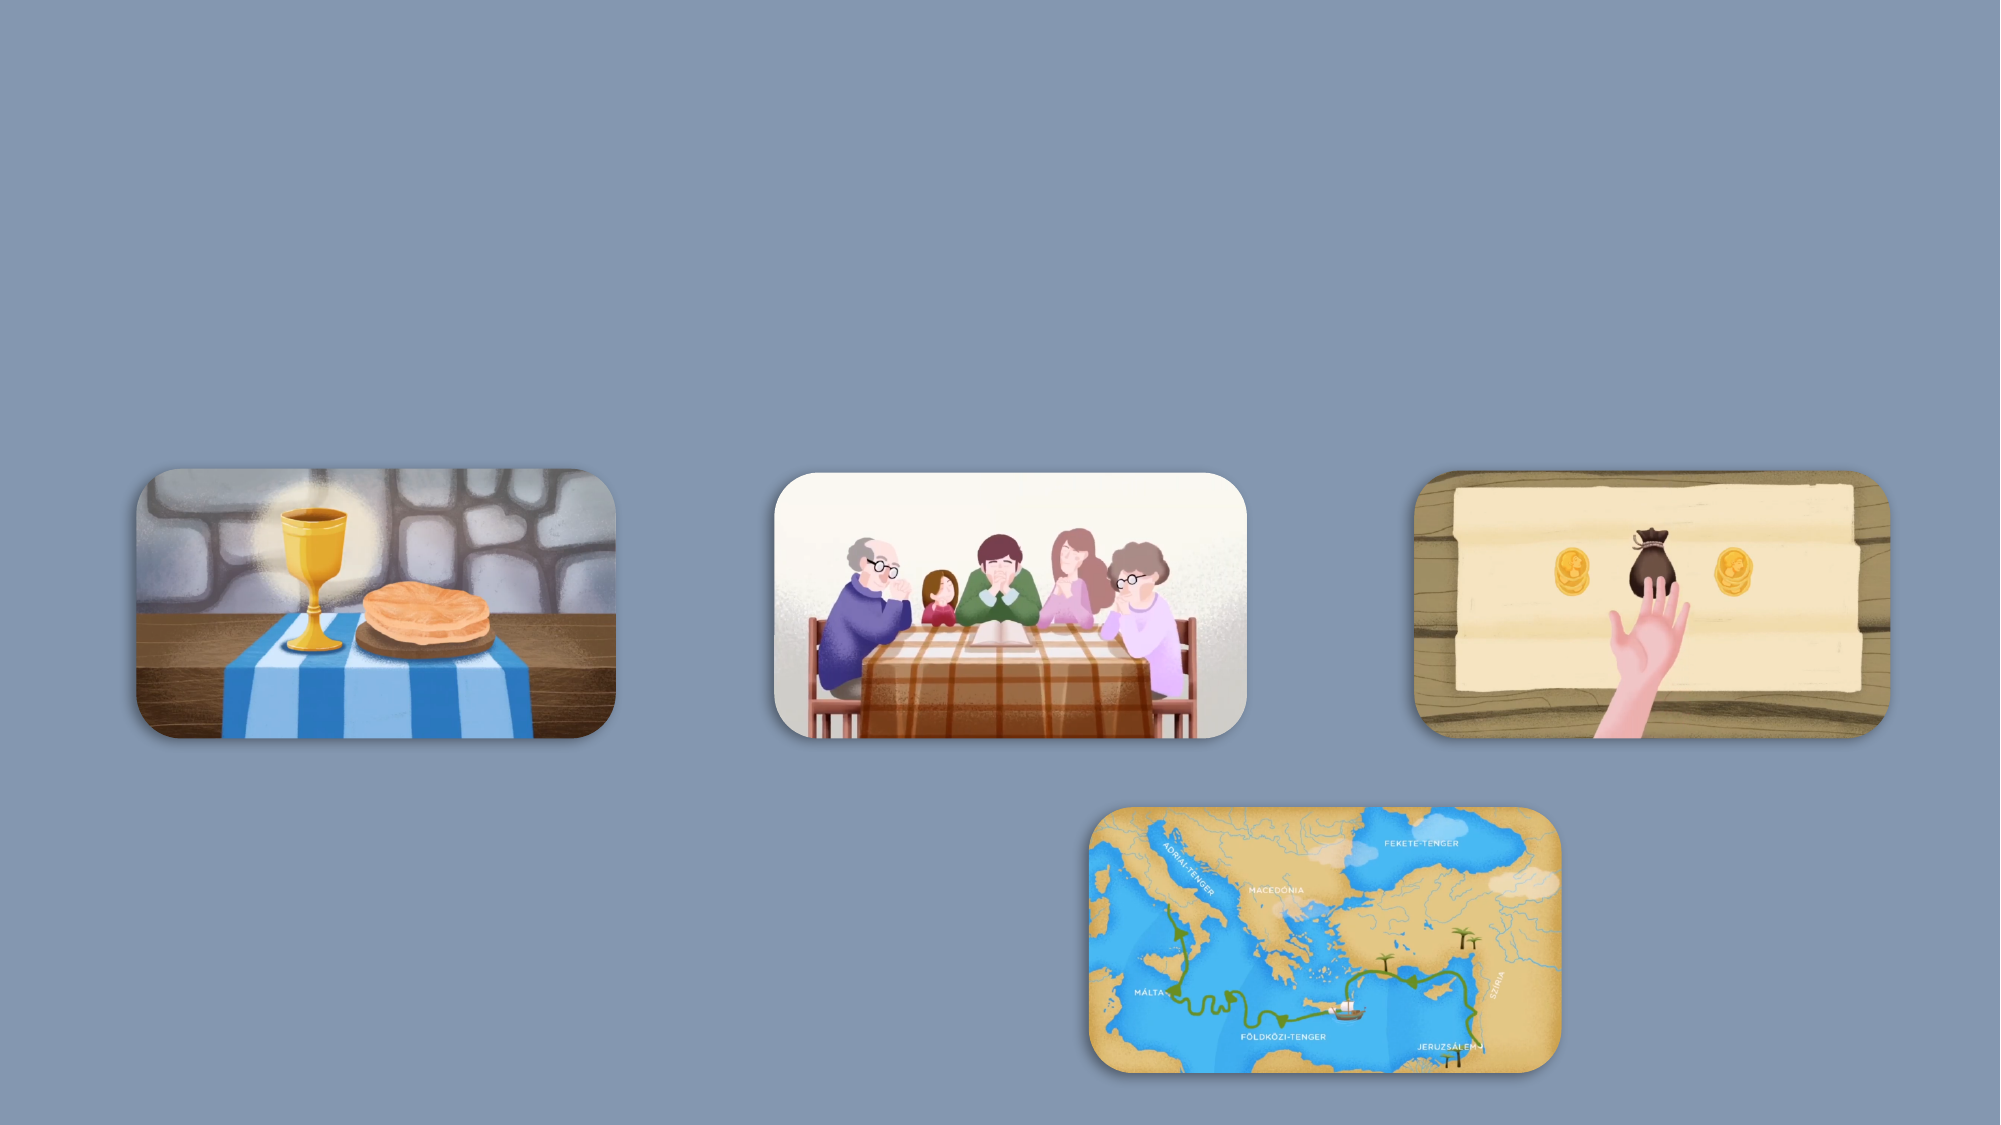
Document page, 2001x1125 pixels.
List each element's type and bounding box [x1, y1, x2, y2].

picture [136, 468, 616, 739]
picture [1414, 470, 1891, 739]
picture [774, 472, 1247, 739]
picture [1088, 807, 1562, 1074]
